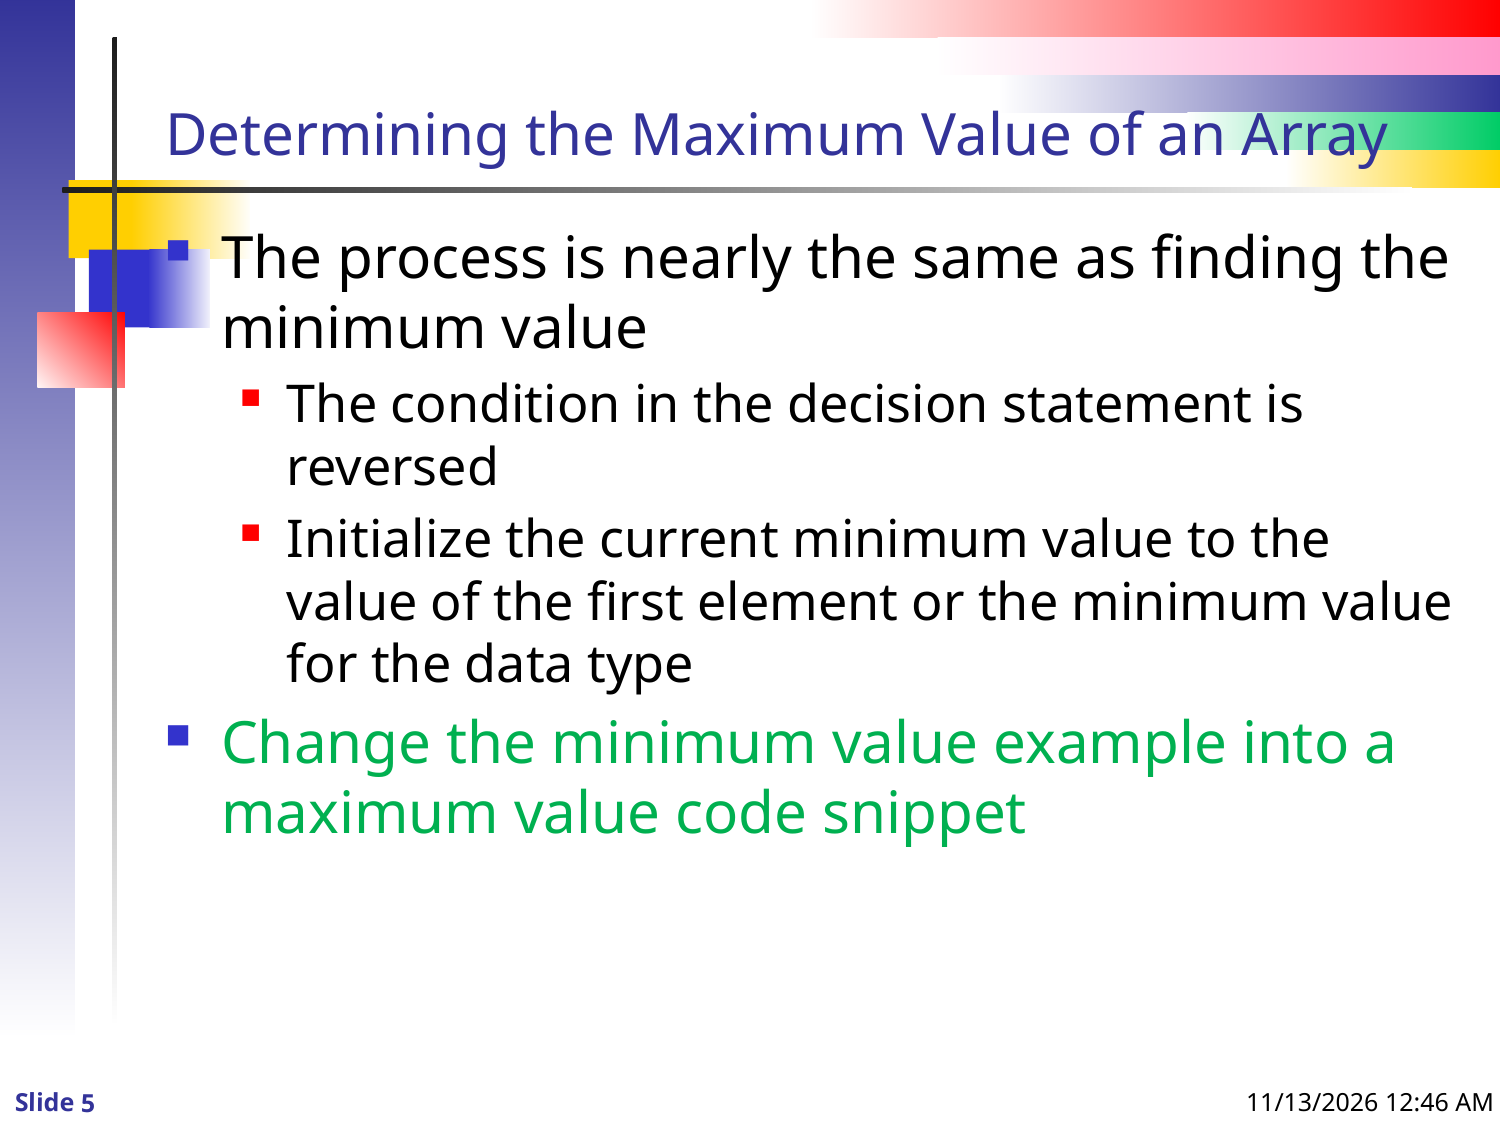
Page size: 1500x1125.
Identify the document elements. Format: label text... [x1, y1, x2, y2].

title Determining the Maximum Value of an Array [149, 62, 1429, 176]
list The process is nearly the same as finding the minimum value The condition in the decision statement is reversed Initialize the current minimum value to the value of the first element or the minimum value for the data type Change the minimum value example into a maximum value code snippet [149, 212, 1470, 1007]
text_box 1/7/2016 12:30 PM [1231, 1079, 1500, 1125]
